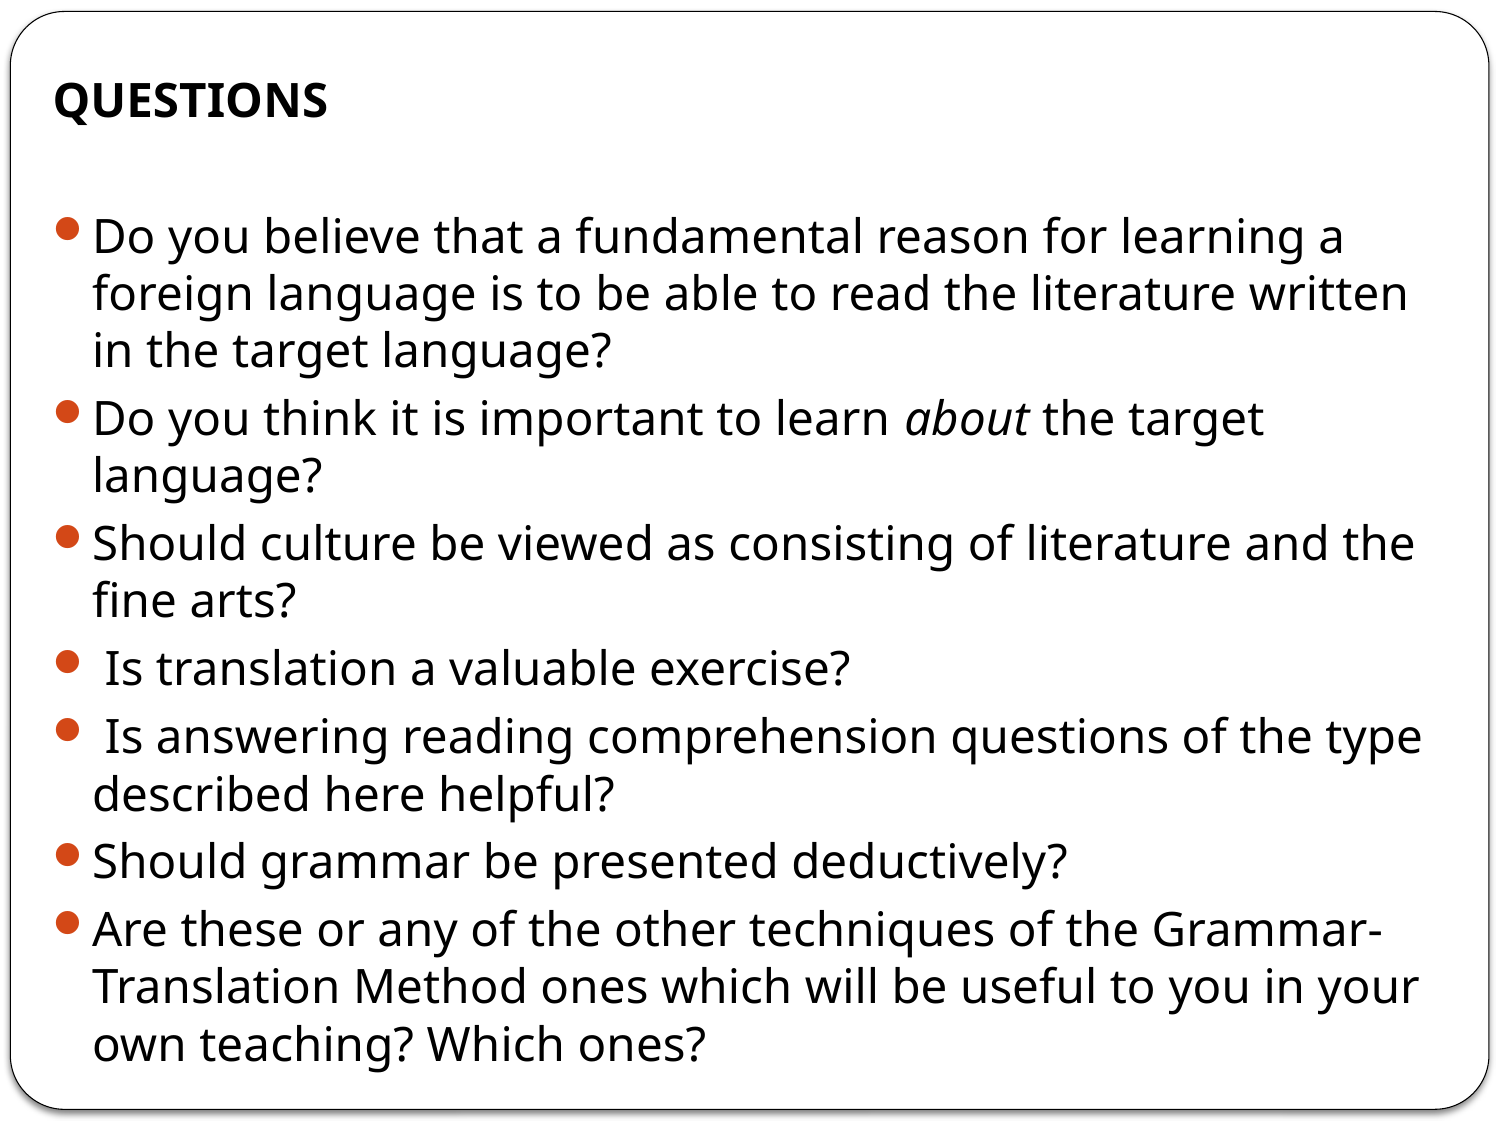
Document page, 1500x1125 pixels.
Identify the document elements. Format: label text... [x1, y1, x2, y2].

list QUESTIONS Do you believe that a fundamental reason for learning a foreign lan­guage is to be able to read the literature written in the target language? Do you think it is important to learn about the target language? Should culture be viewed as consisting of literature and the fine arts? Is translation a valuable exercise? Is answering reading comprehension questions of the type described here helpful? Should grammar be presented deductively? Are these or any of the other techniques of the Grammar-Translation Method ones which will be useful to you in your own teaching? Which ones? [37, 62, 1463, 1088]
